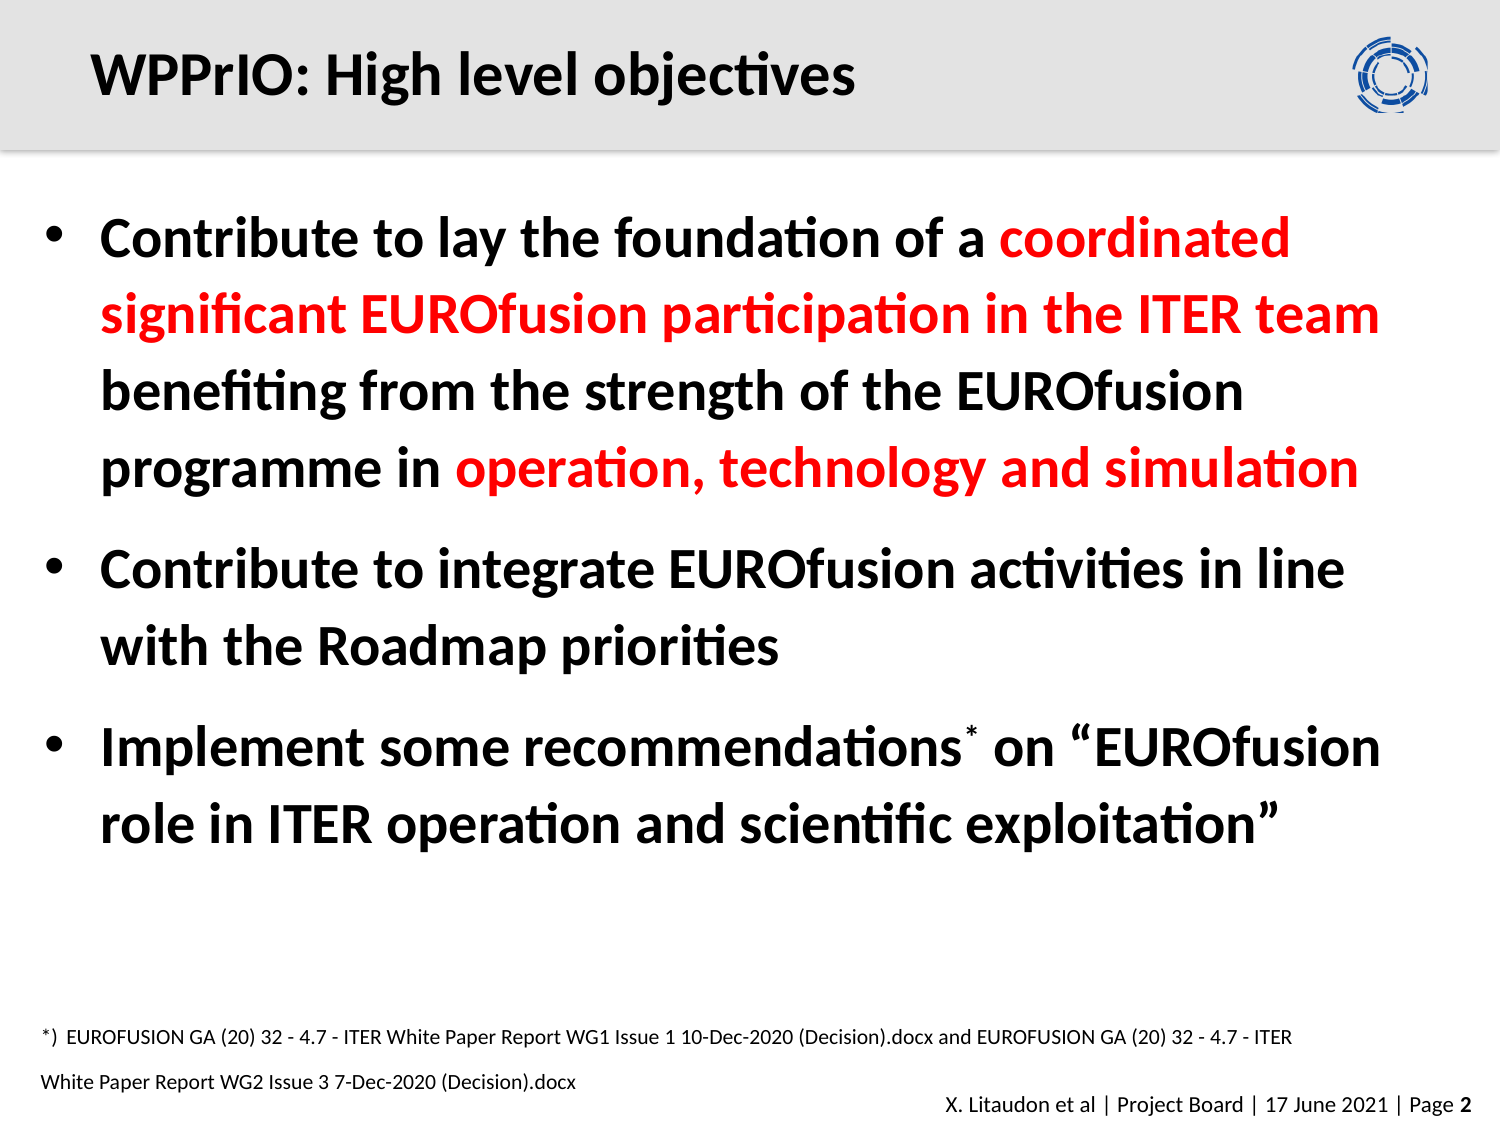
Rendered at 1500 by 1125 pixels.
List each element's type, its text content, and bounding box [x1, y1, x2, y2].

title WPPrIO: High level objectives [75, 0, 1313, 150]
text_box *) EUROFUSION GA (20) 32 - 4.7 - ITER White Paper Report WG1 Issue 1 10-Dec-2020 (Decision).docx and EUROFUSION GA (20) 32 - 4.7 - ITER White Paper Report WG2 Issue 3 7-Dec-2020 (Decision).docx [25, 1011, 1339, 1117]
list Contribute to lay the foundation of a coordinated significant EUROfusion participation in the ITER team benefiting from the strength of the EUROfusion programme in operation, technology and simulation Contribute to integrate EUROfusion activities in line with the Roadmap priorities Implement some recommendations* on “EUROfusion role in ITER operation and scientific exploitation” [29, 184, 1471, 1012]
